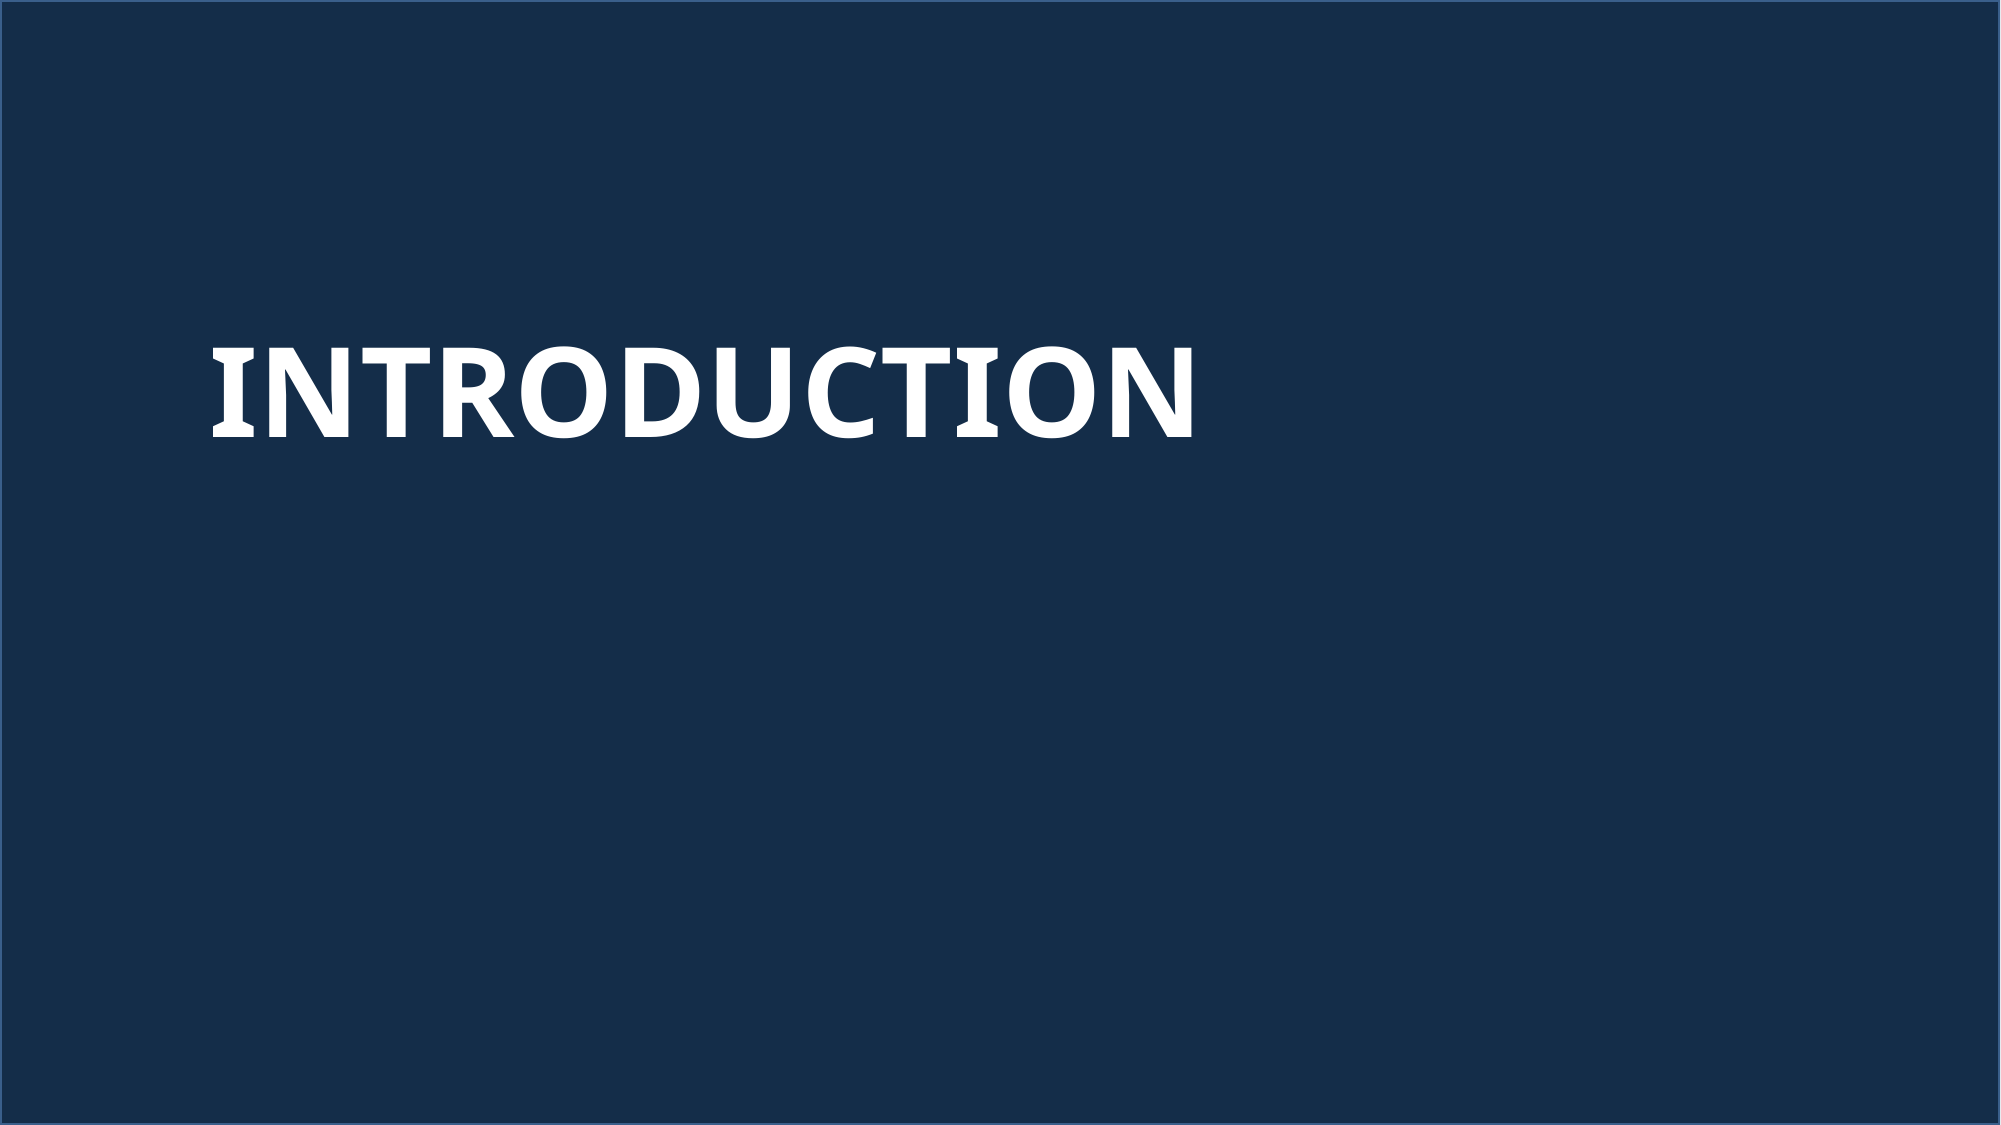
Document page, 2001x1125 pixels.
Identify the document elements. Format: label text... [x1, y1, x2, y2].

text_box Introduction [0, 279, 2000, 795]
